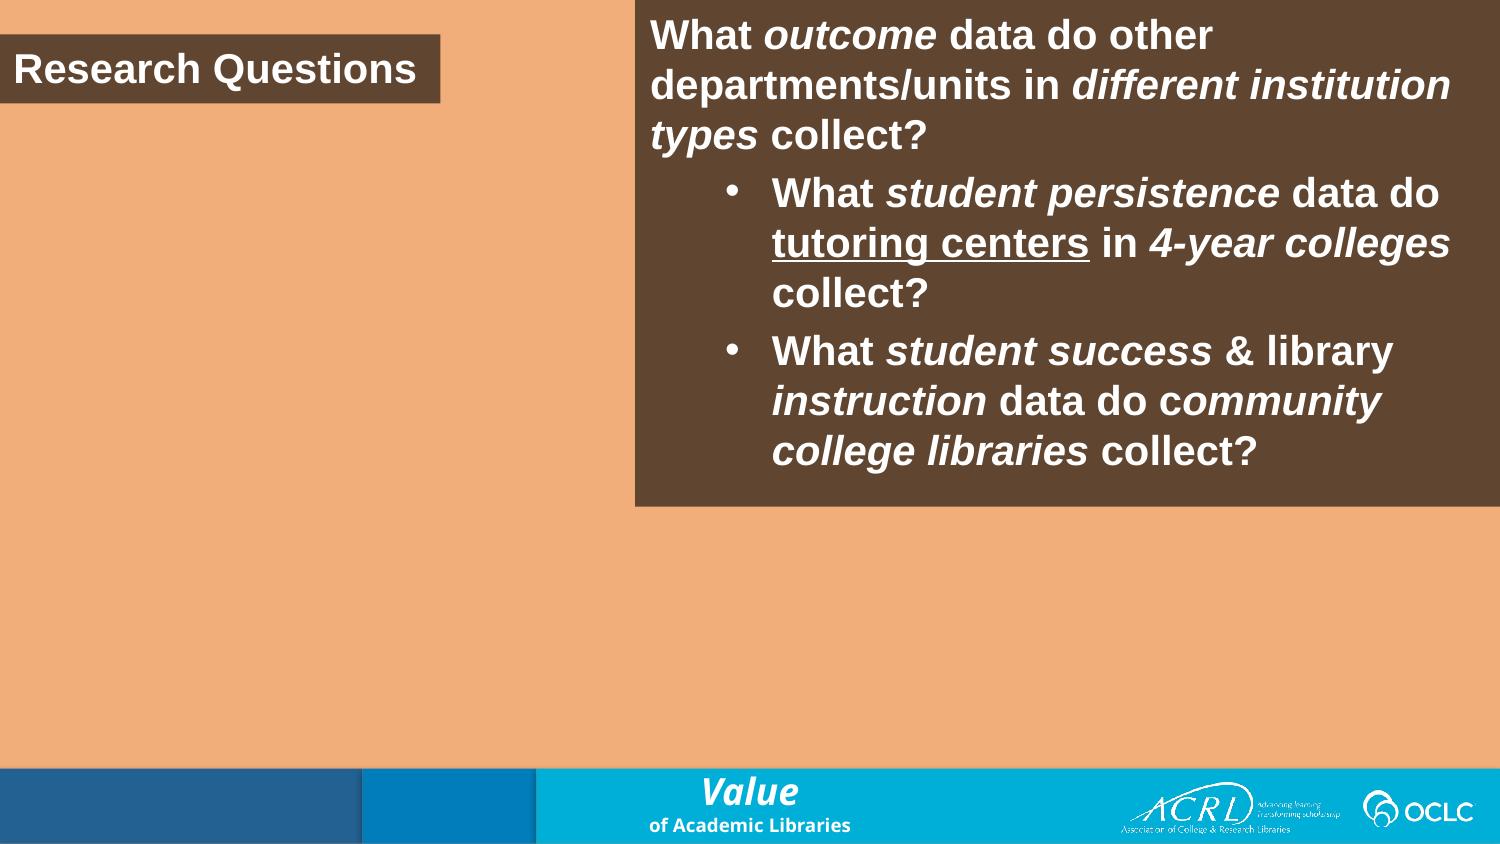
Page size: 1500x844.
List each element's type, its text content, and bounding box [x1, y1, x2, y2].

list What outcome data do other departments/units in different institution types collect? What student persistence data do tutoring centers in 4-year colleges collect? What student success & library instruction data do community college libraries collect? [635, 0, 1500, 507]
text_box Research Questions [0, 34, 441, 104]
